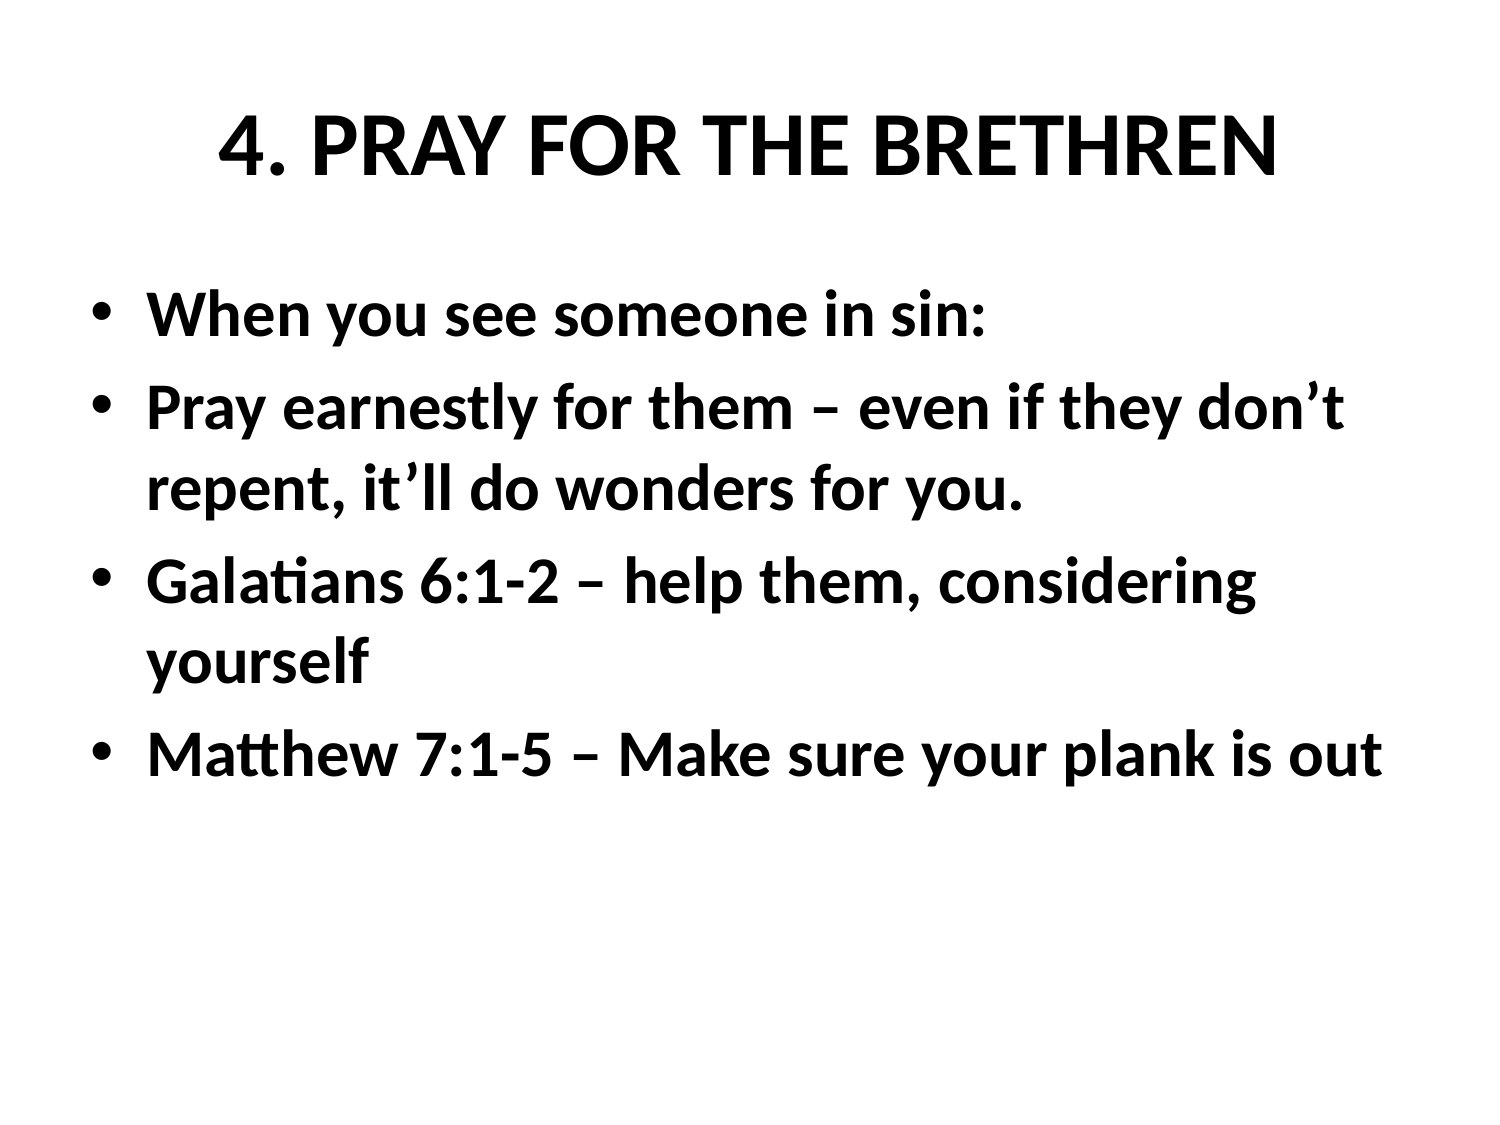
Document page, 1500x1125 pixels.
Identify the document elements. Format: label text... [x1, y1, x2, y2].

list When you see someone in sin: Pray earnestly for them – even if they don’t repent, it’ll do wonders for you. Galatians 6:1-2 – help them, considering yourself Matthew 7:1-5 – Make sure your plank is out [75, 262, 1425, 1005]
title 4. PRAY FOR THE BRETHREN [75, 45, 1425, 233]
